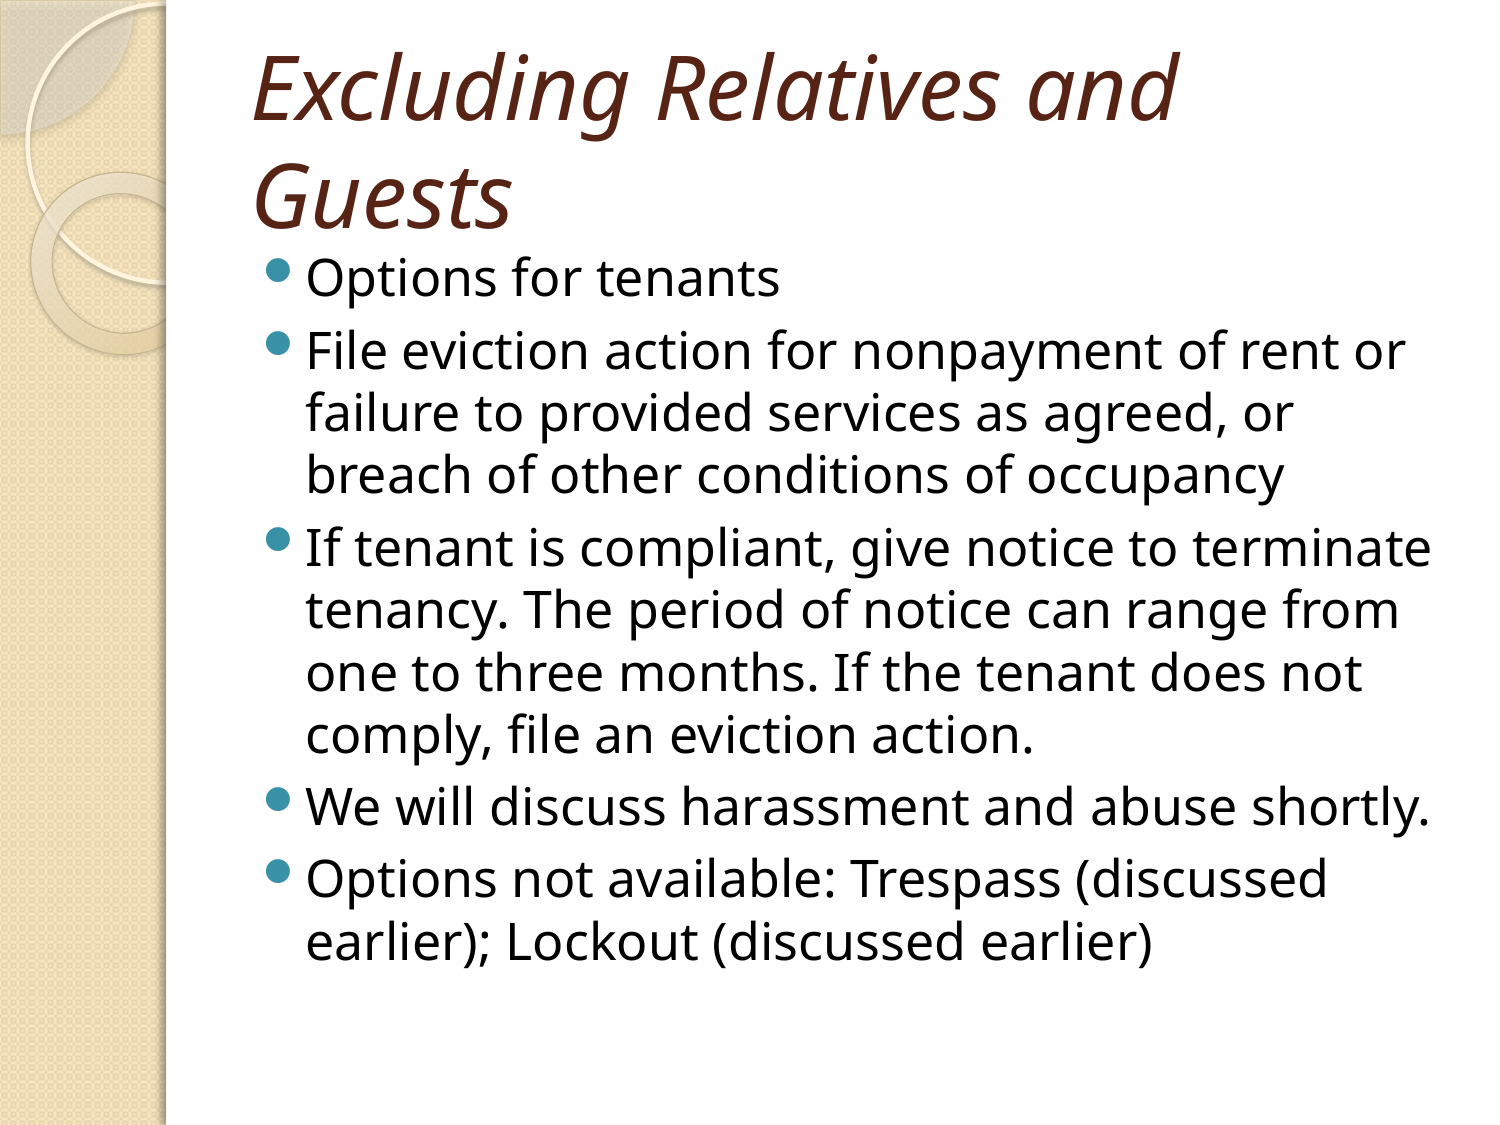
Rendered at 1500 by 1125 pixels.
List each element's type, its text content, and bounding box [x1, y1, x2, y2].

list Options for tenants File eviction action for nonpayment of rent or failure to provided services as agreed, or breach of other conditions of occupancy If tenant is compliant, give notice to terminate tenancy. The period of notice can range from one to three months. If the tenant does not comply, file an eviction action. We will discuss harassment and abuse shortly. Options not available: Trespass (discussed earlier); Lockout (discussed earlier) [235, 237, 1466, 1025]
title Excluding Relatives and Guests [235, 45, 1466, 233]
